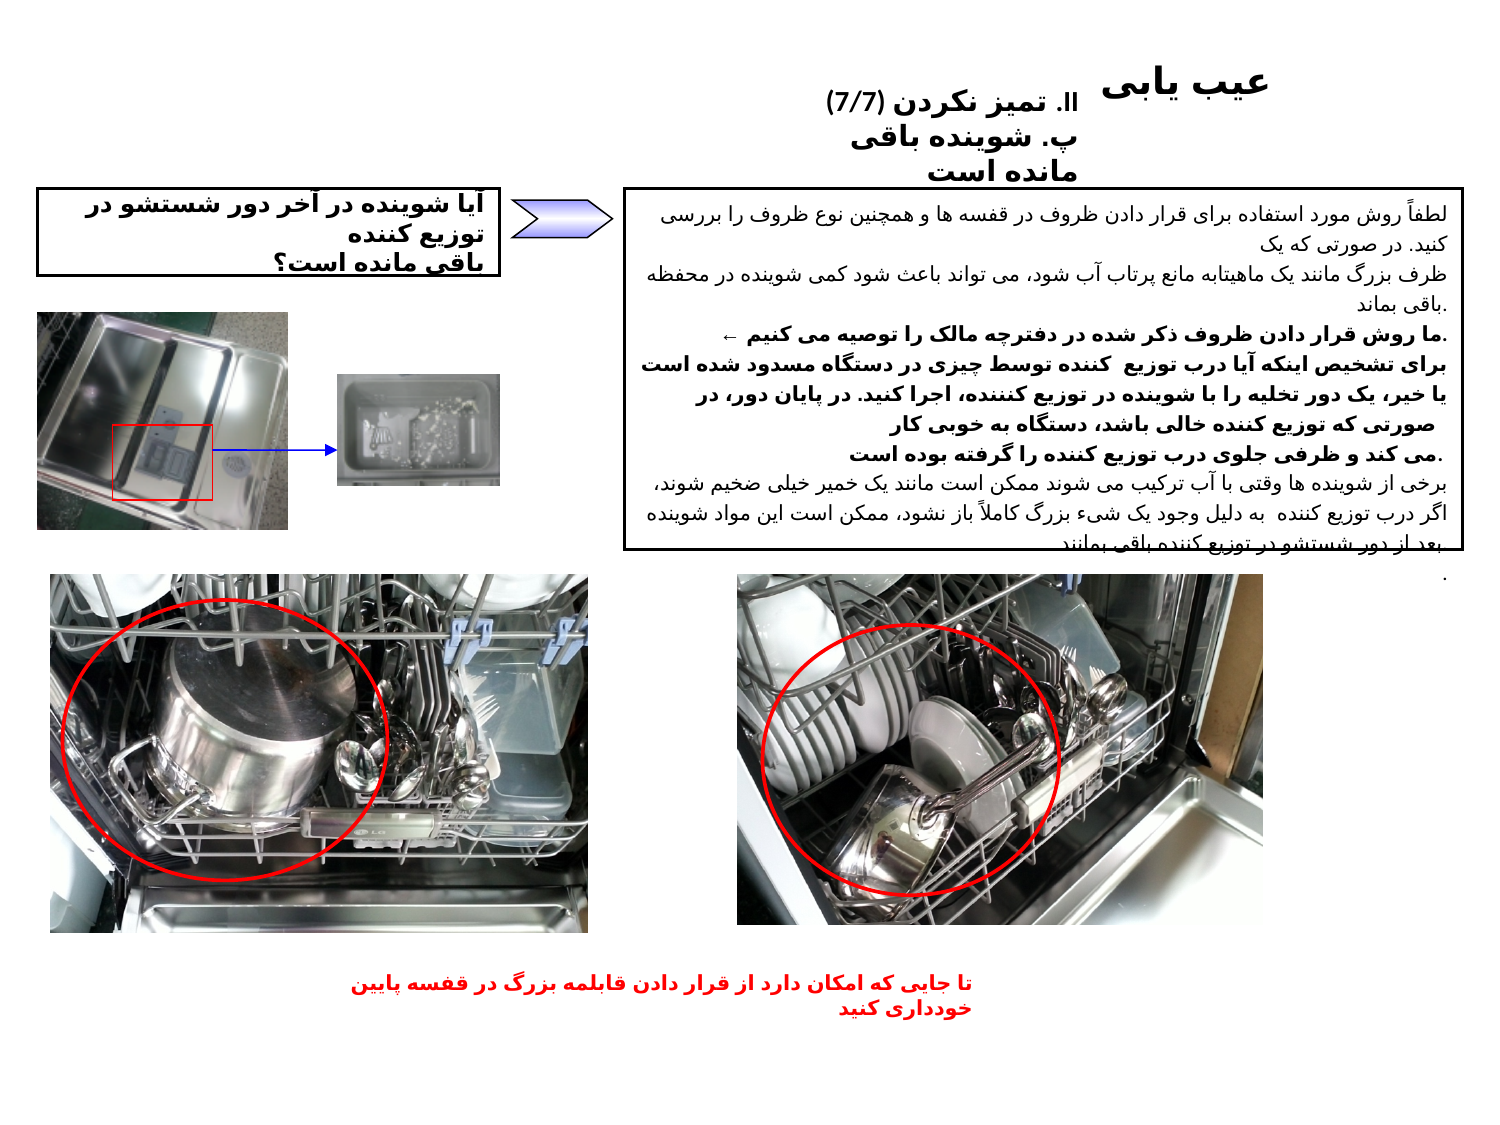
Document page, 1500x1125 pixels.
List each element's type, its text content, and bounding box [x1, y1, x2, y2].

picture [49, 574, 588, 934]
picture [37, 312, 288, 530]
text_box آیا شوینده در آخر دور شستشو در توزیع کننده باقی مانده است؟ [37, 188, 500, 276]
text_box عیب یابی [1085, 49, 1287, 110]
text_box [512, 200, 613, 238]
picture [737, 574, 1263, 926]
text_box [291, 443, 332, 457]
text_box لطفاً روش مورد استفاده برای قرار دادن ظروف در قفسه ها و همچنین نوع ظروف را بررسی کنید. در صورتی که یک ظرف بزرگ مانند یک ماهیتابه مانع پرتاب آب شود، می تواند باعث شود کمی شوینده در محفظه باقی بماند. ← ما روش قرار دادن ظروف ذکر شده در دفترچه مالک را توصیه می کنیم. برای تشخیص اینکه آیا درب توزیع کننده توسط چیزی در دستگاه مسدود شده است یا خیر، یک دور تخلیه را با شوینده در توزیع کنننده، اجرا کنید. در پایان دور، در صورتی که توزیع کننده خالی باشد، دستگاه به خوبی کار می کند و ظرفی جلوی درب توزیع کننده را گرفته بوده است. برخی از شوینده ها وقتی با آب ترکیب می شوند ممکن است مانند یک خمیر خیلی ضخیم شوند، اگر درب توزیع کننده به دلیل وجود یک شیء بزرگ کاملاً باز نشود، ممکن است این مواد شوینده بعد از دور شستشو در توزیع کننده باقی بمانند. . [624, 188, 1463, 550]
picture [337, 374, 501, 486]
text_box تا جایی که امکان دارد از قرار دادن قابلمه بزرگ در قفسه پایین خودداری کنید [262, 962, 988, 1028]
text_box (7/7) تمیز نکردن .II پ. شوینده باقی مانده است [787, 74, 1094, 188]
